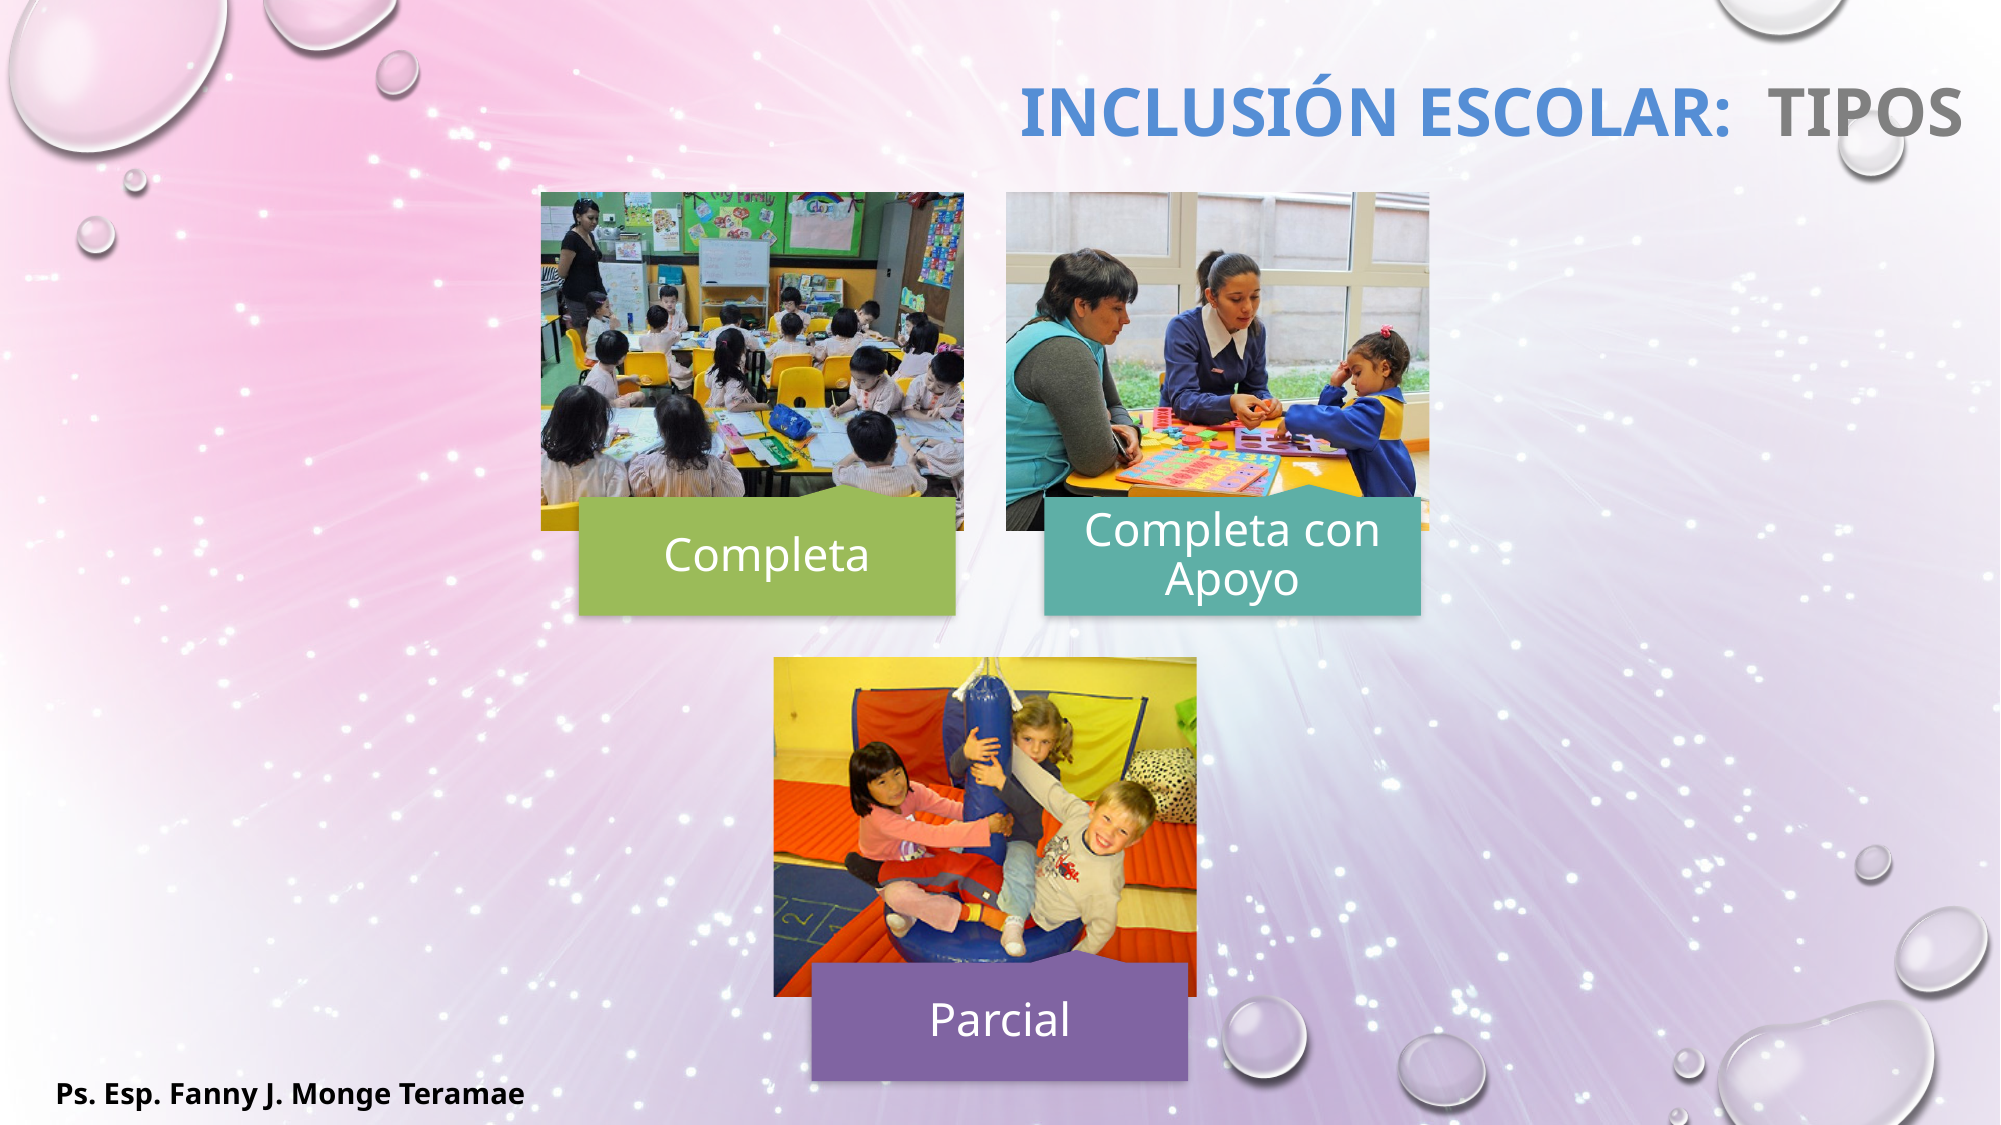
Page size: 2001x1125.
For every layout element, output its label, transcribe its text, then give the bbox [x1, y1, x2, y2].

picture [0, 0, 2000, 1125]
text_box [318, 191, 1652, 1082]
text_box Ps. Esp. Fanny J. Monge Teramae [40, 1067, 541, 1118]
title INCLUSIÓN ESCOLAR: Tipos [481, 65, 1980, 166]
